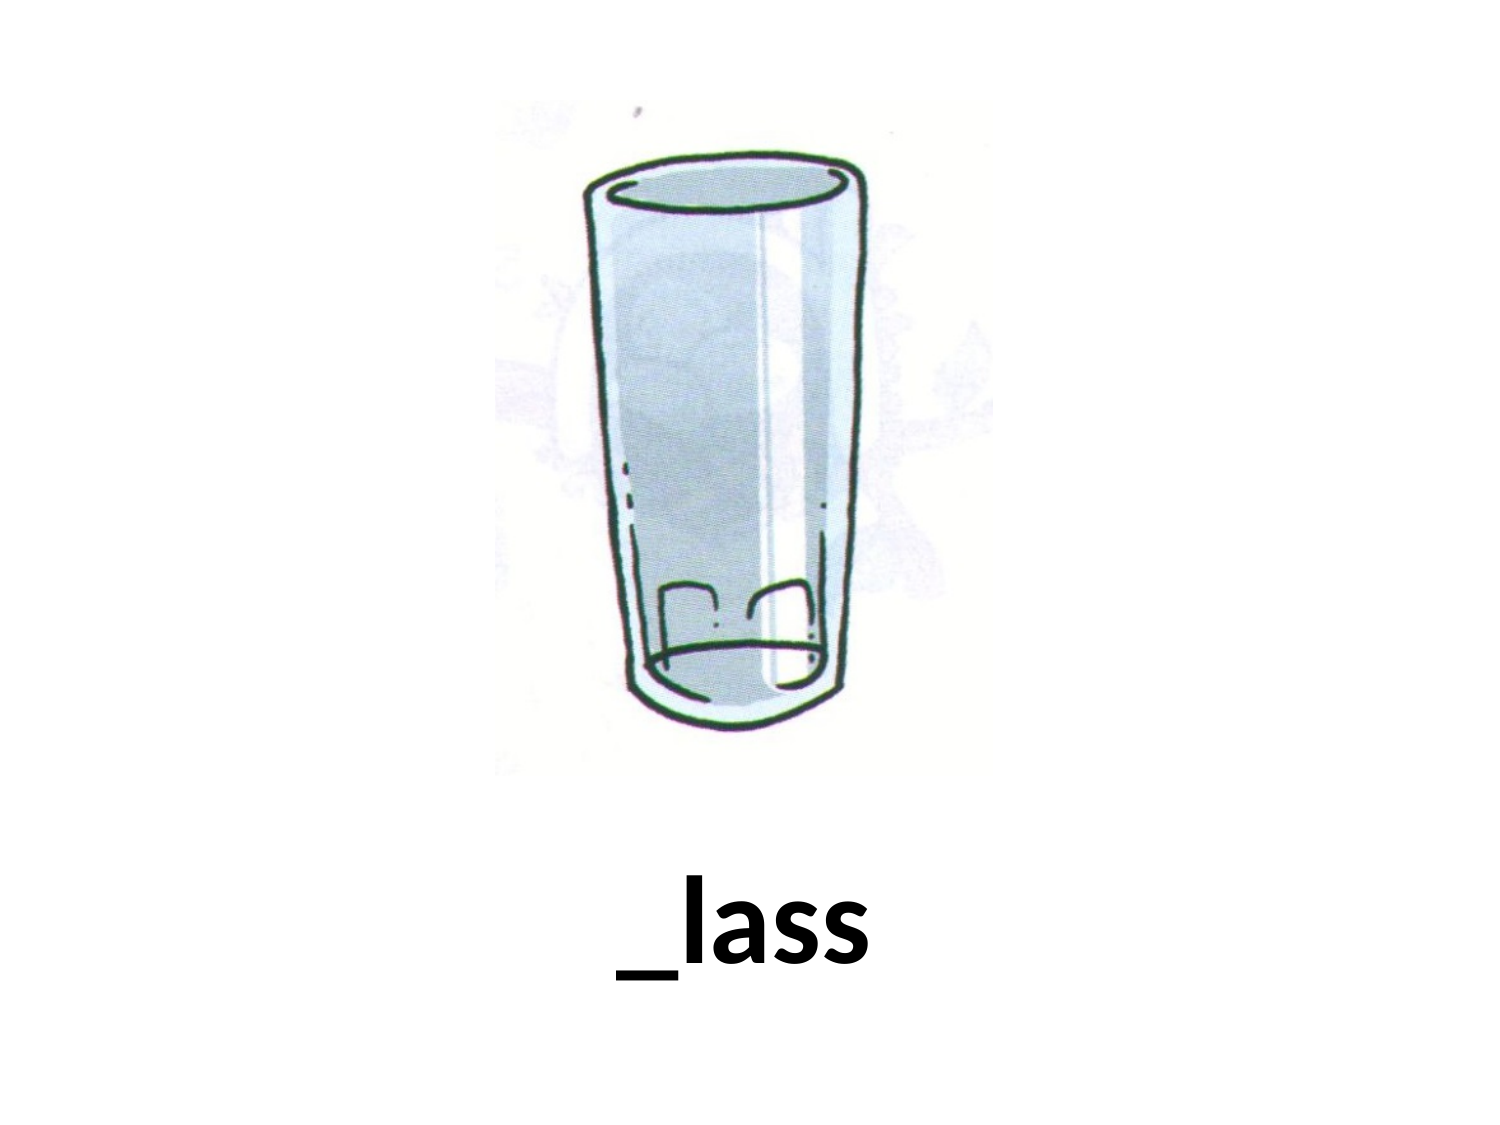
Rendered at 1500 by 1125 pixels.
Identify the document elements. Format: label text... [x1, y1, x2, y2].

title _lass [294, 787, 1194, 997]
picture [495, 100, 993, 776]
